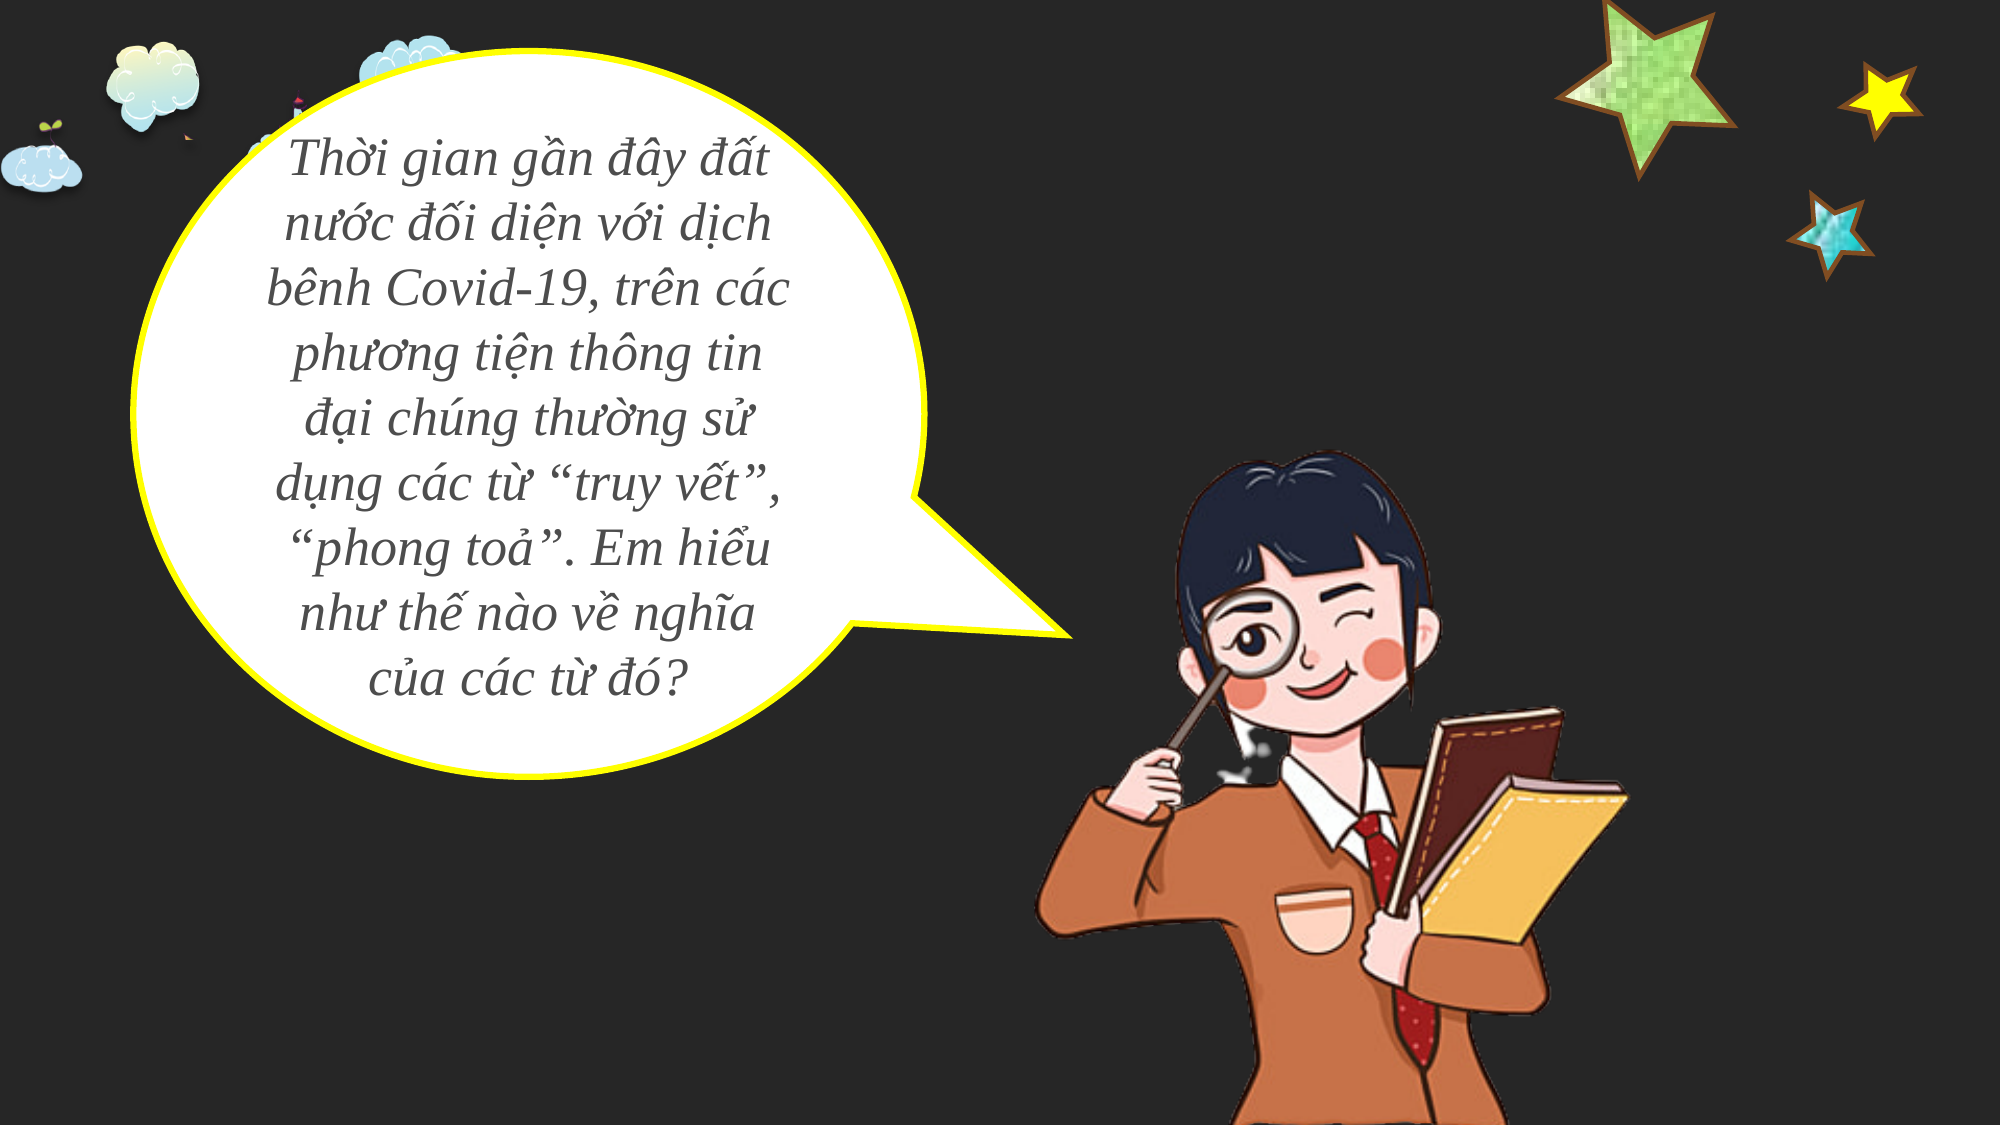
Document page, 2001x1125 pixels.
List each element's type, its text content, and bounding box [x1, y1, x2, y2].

text_box Thời gian gần đây đất nước đối diện với dịch bênh Covid-19, trên các phương tiện thông tin đại chúng thường sử dụng các từ “truy vết”, “phong toả”. Em hiểu như thế nào về nghĩa của các từ đó? [131, 49, 958, 779]
text_box [1839, 63, 1922, 140]
text_box [1557, 0, 1736, 179]
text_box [0, 17, 487, 210]
text_box [1788, 192, 1873, 280]
picture [958, 417, 1709, 1125]
